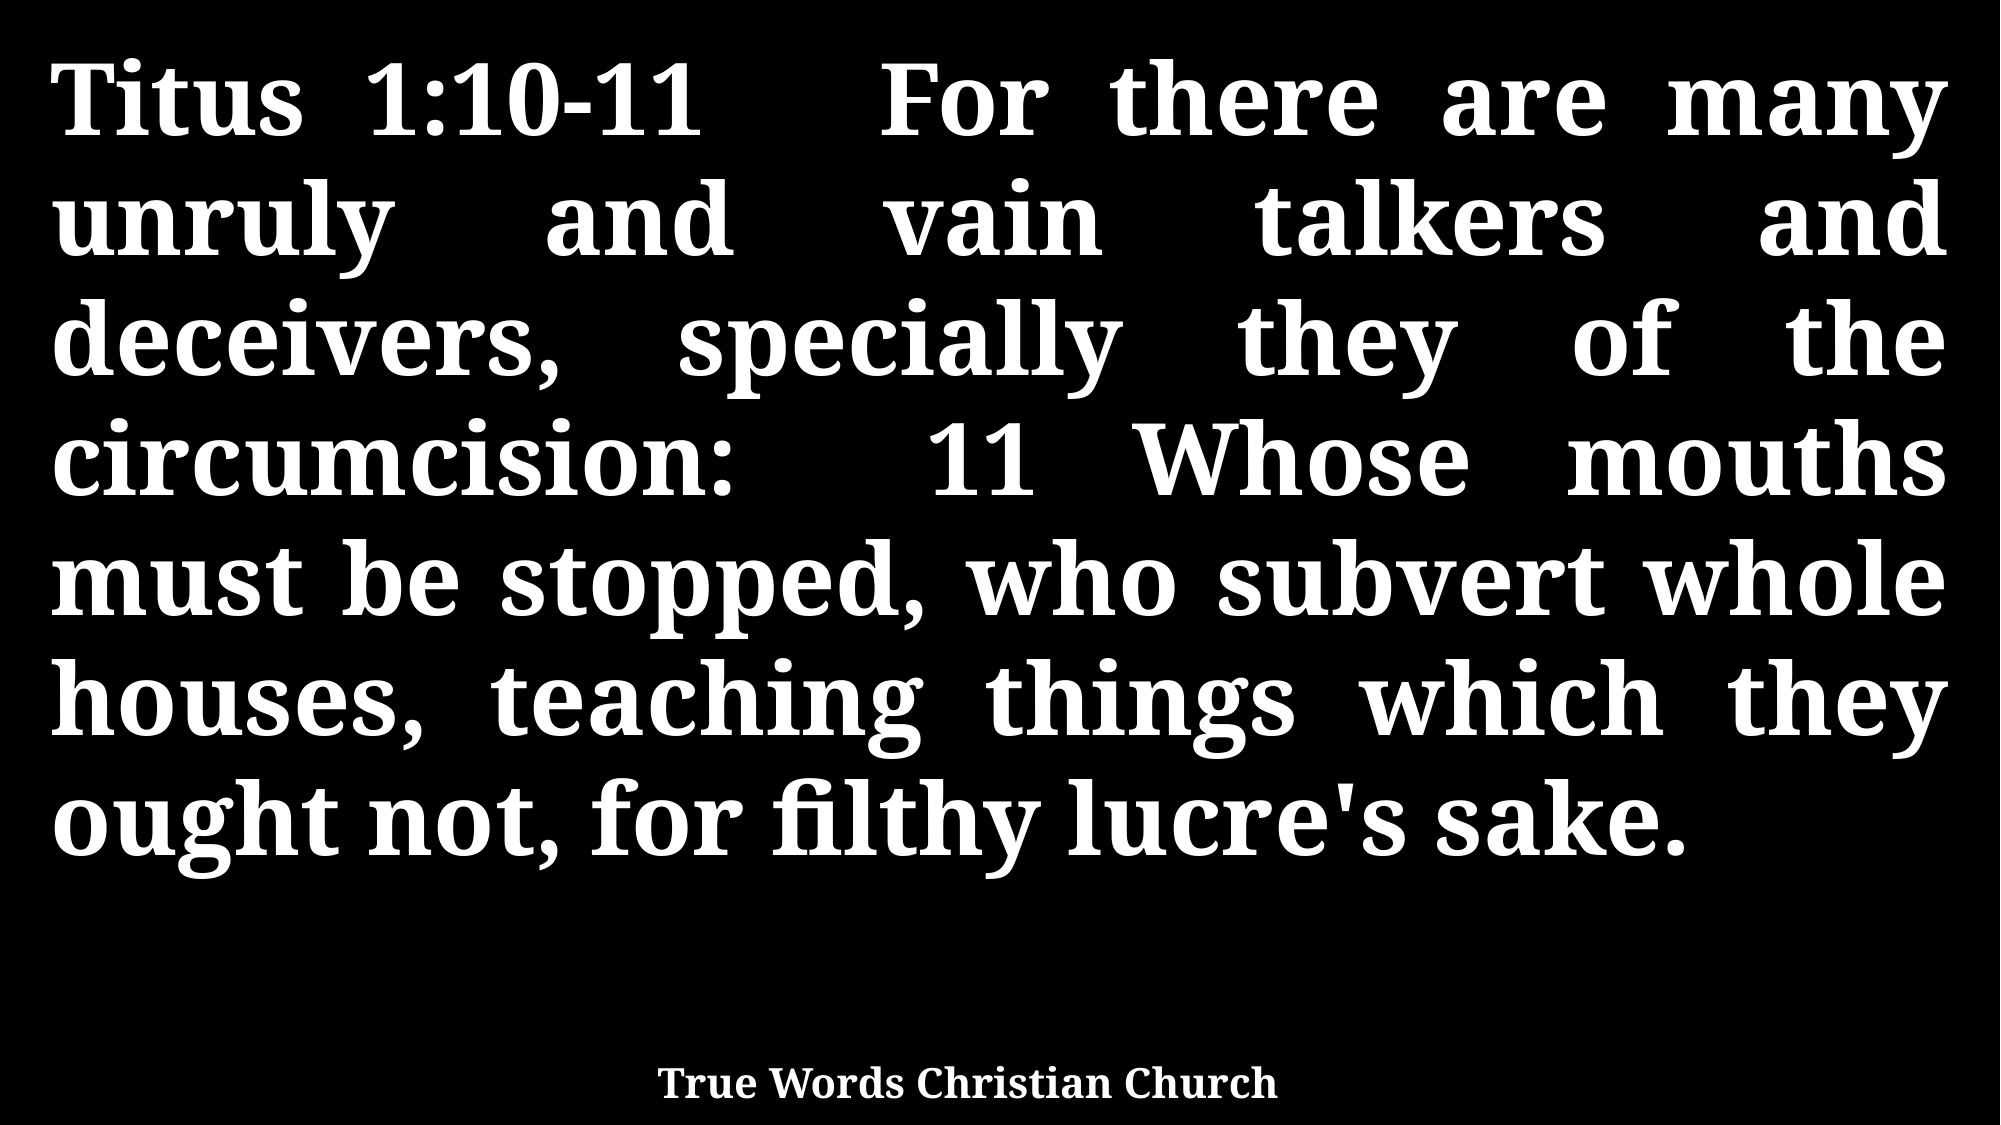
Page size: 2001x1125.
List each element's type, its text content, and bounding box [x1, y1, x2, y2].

text_box Titus 1:10-11 For there are many unruly and vain talkers and deceivers, specially they of the circumcision: 11 Whose mouths must be stopped, who subvert whole houses, teaching things which they ought not, for filthy lucre's sake. [35, 28, 1965, 883]
text_box True Words Christian Church [642, 1049, 1294, 1114]
